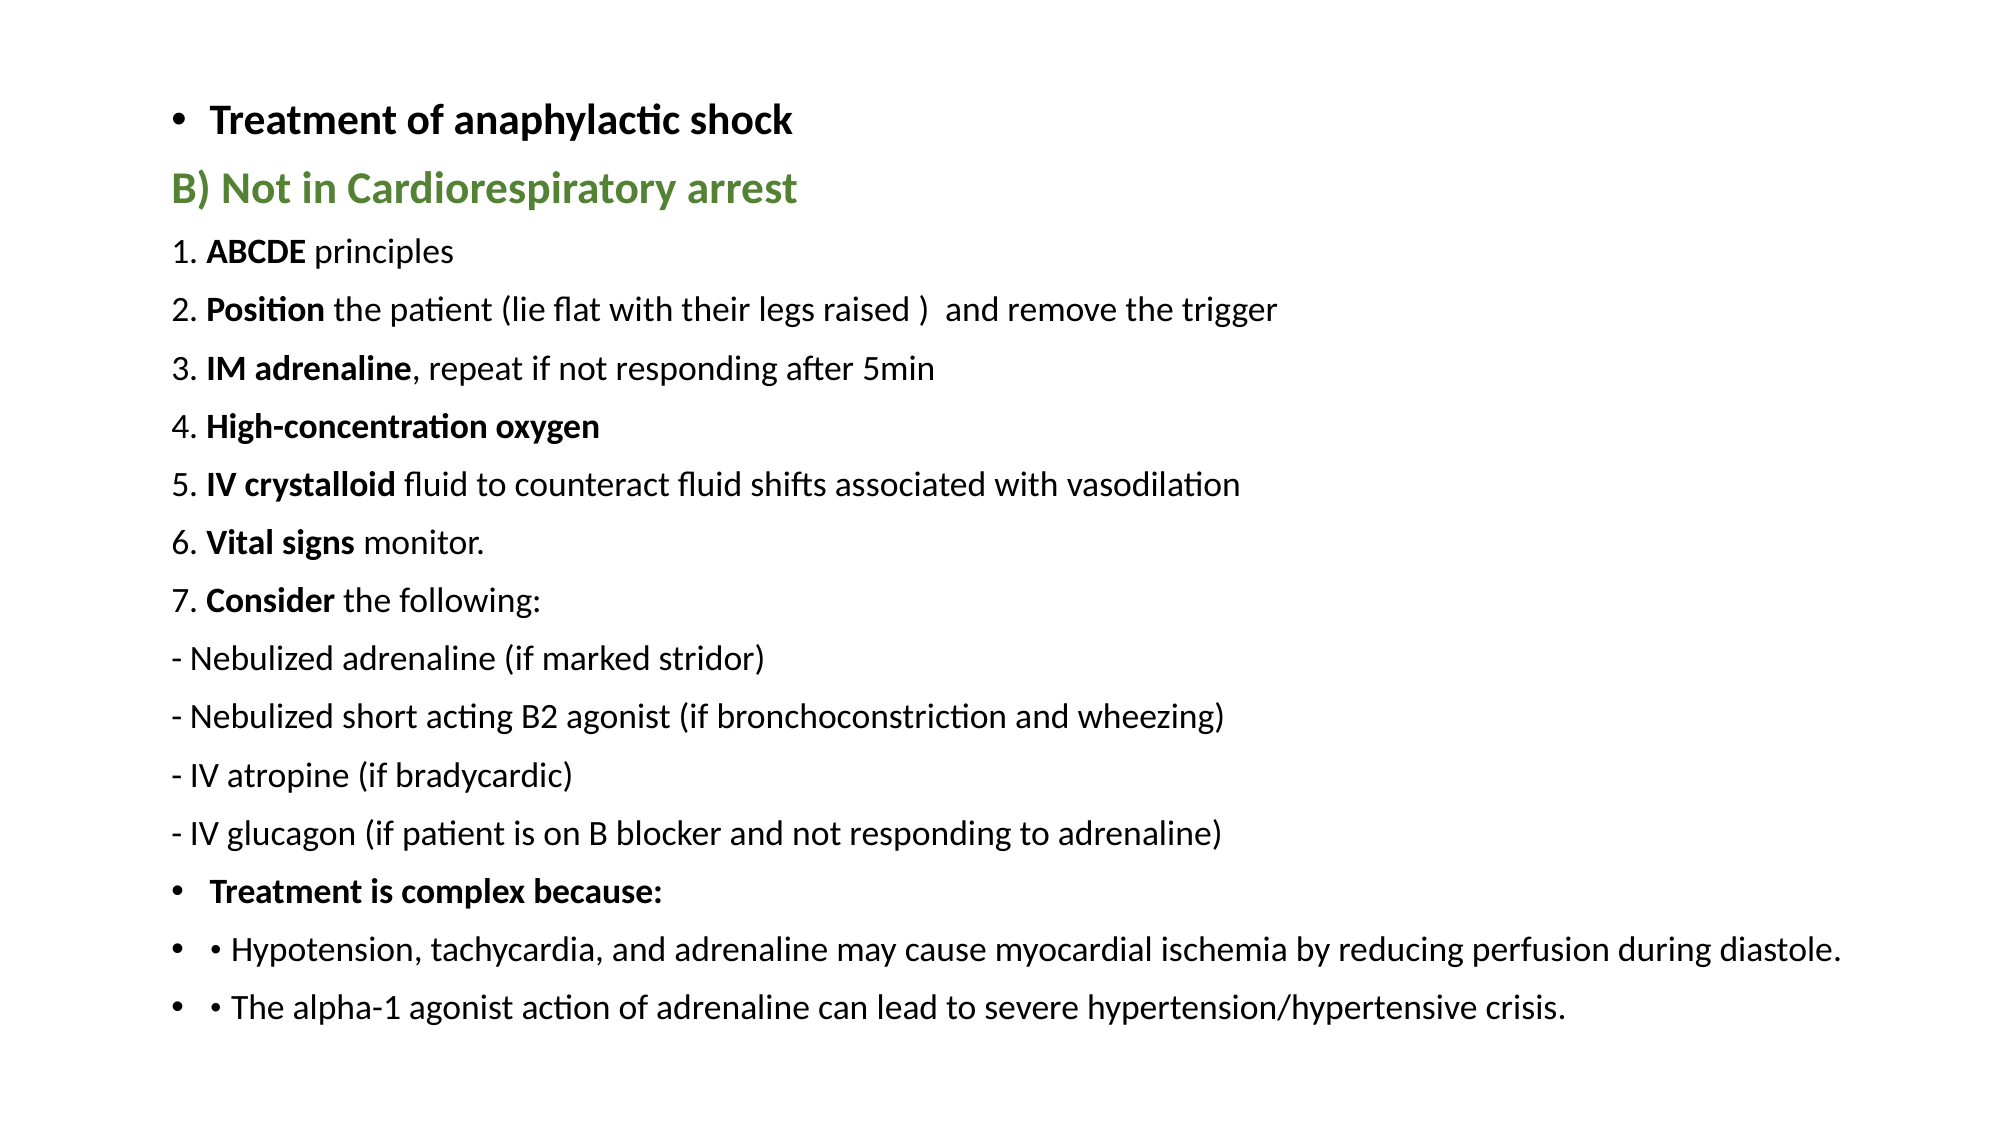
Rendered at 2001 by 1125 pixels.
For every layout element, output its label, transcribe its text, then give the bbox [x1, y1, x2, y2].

list Treatment of anaphylactic shock B) Not in Cardiorespiratory arrest 1. ABCDE principles 2. Position the patient (lie flat with their legs raised ) and remove the trigger 3. IM adrenaline, repeat if not responding after 5min 4. High-concentration oxygen 5. IV crystalloid fluid to counteract fluid shifts associated with vasodilation 6. Vital signs monitor. 7. Consider the following: - Nebulized adrenaline (if marked stridor) - Nebulized short acting B2 agonist (if bronchoconstriction and wheezing) - IV atropine (if bradycardic) - IV glucagon (if patient is on B blocker and not responding to adrenaline) Treatment is complex because: • Hypotension, tachycardia, and adrenaline may cause myocardial ischemia by reducing perfusion during diastole. • The alpha-1 agonist action of adrenaline can lead to severe hypertension/hypertensive crisis. [156, 89, 1933, 1037]
